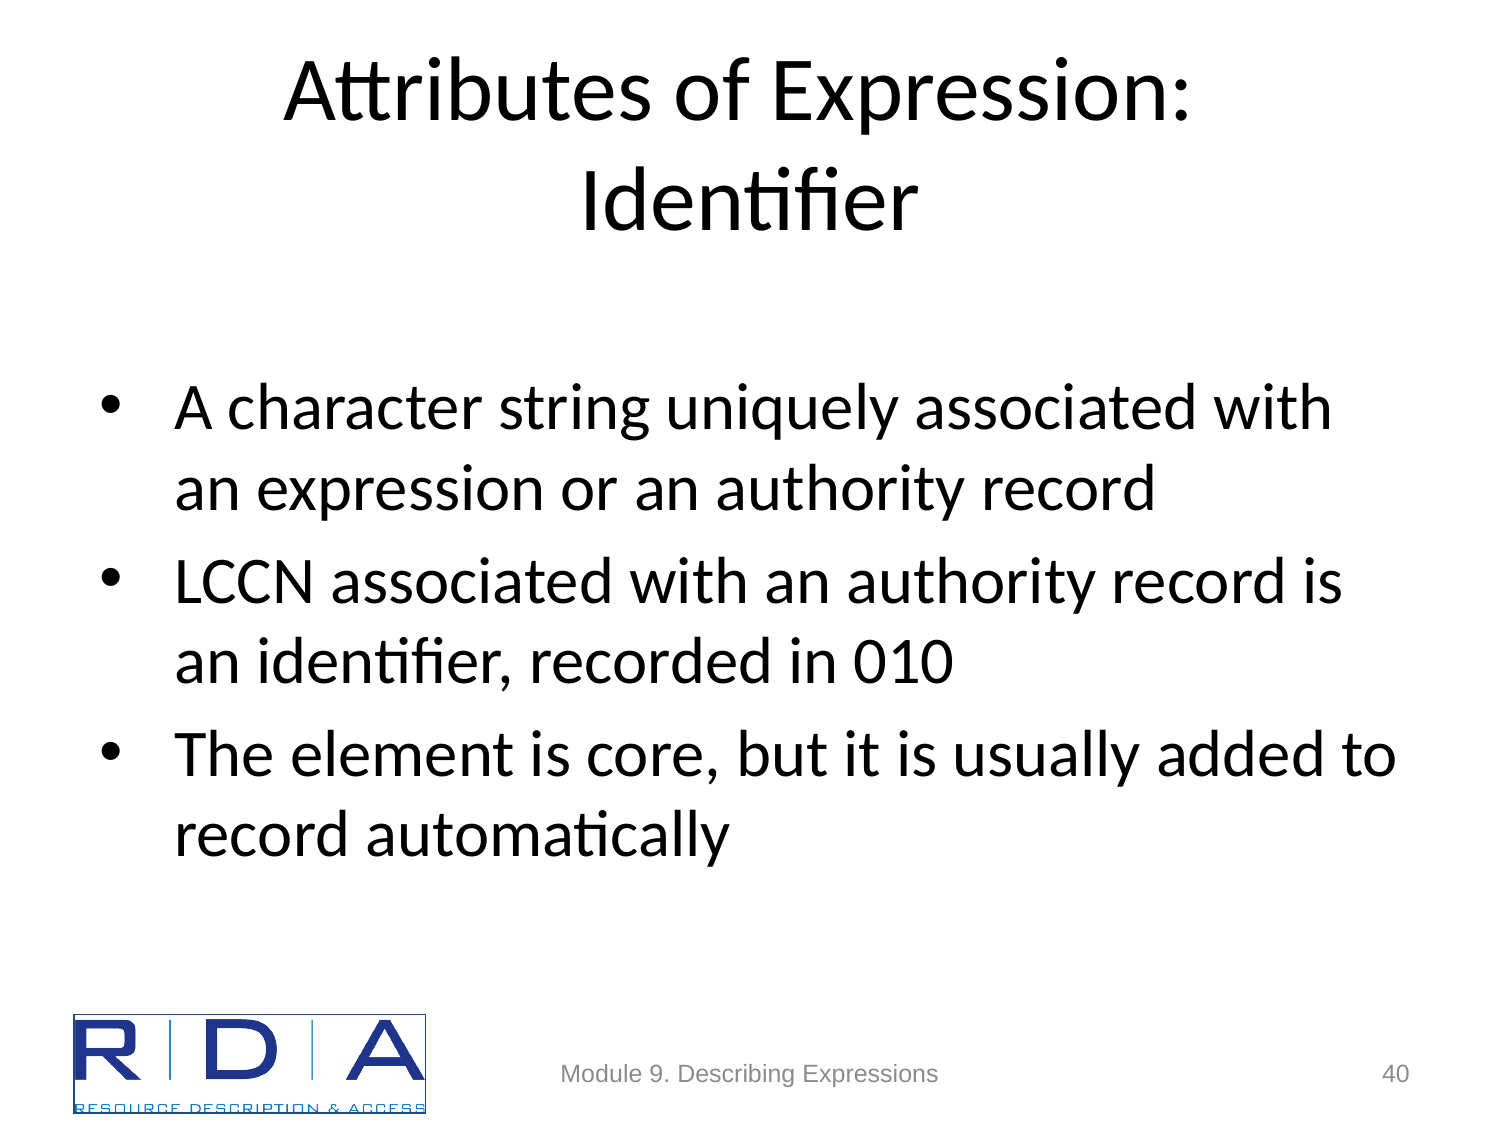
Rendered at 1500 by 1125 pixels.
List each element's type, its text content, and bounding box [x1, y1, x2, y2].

footer Module 9. Describing Expressions [512, 1042, 988, 1103]
slide_number 40 [1074, 1042, 1425, 1103]
picture [75, 1015, 425, 1112]
list A character string uniquely associated with an expression or an authority record LCCN associated with an authority record is an identifier, recorded in 010 The element is core, but it is usually added to record automatically [75, 262, 1425, 1005]
title Attributes of Expression: Identifier [75, 45, 1425, 233]
